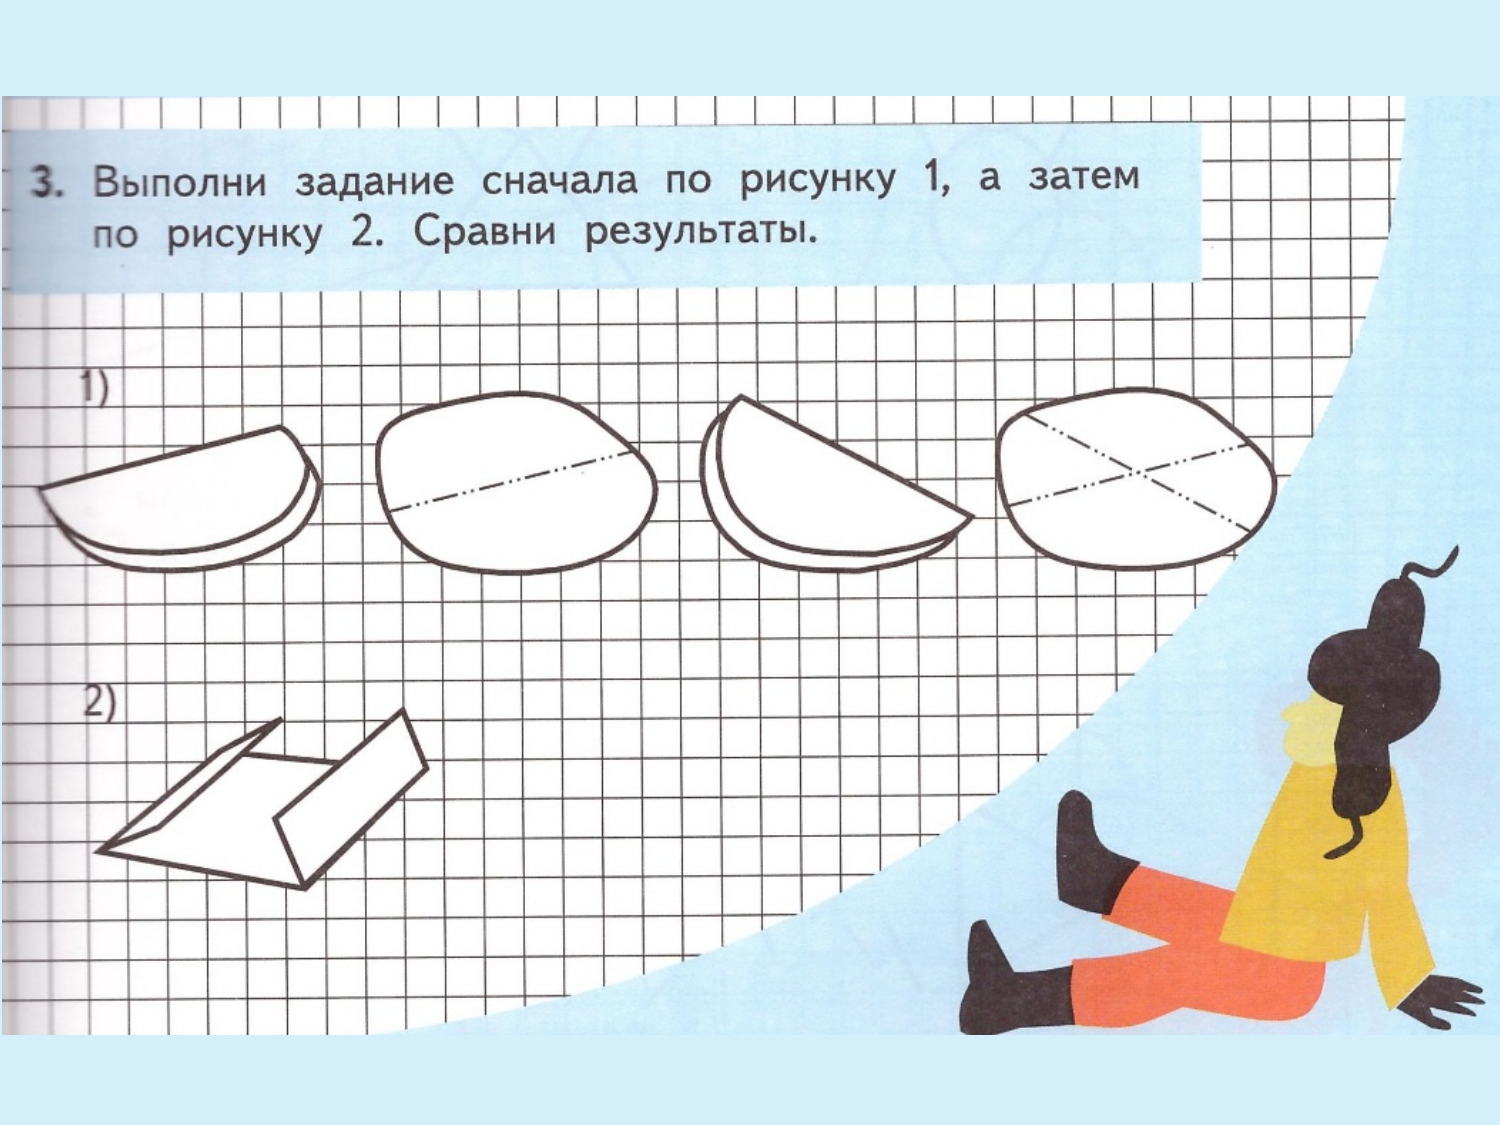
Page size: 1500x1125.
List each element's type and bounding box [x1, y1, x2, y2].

picture [1, 96, 1500, 1036]
